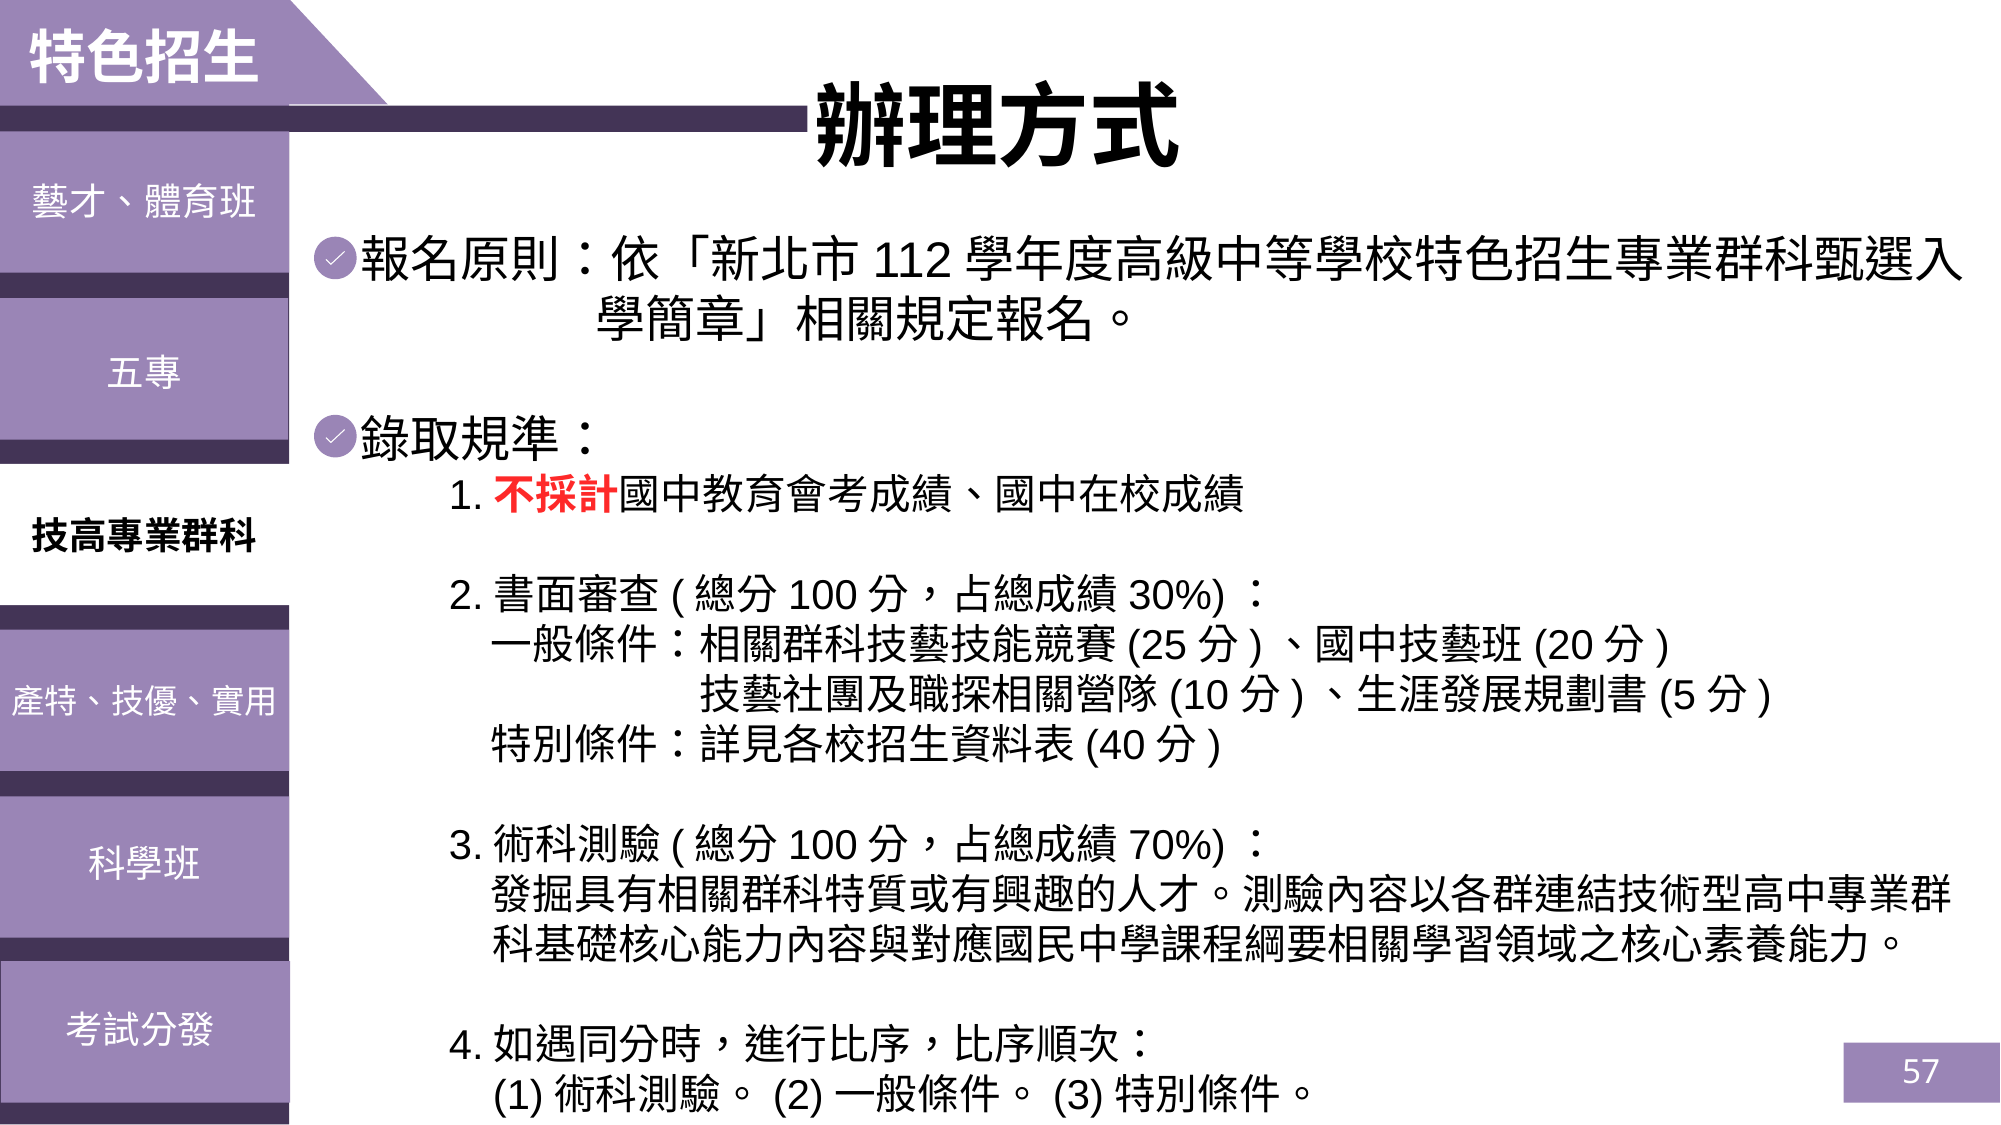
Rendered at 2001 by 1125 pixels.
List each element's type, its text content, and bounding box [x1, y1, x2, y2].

text_box [0, 960, 291, 1104]
text_box [0, 130, 290, 274]
text_box 辦理方式 [461, 67, 1534, 178]
text_box 五專 [92, 341, 197, 401]
text_box 報名原則：依「新北市112學年度高級中等學校特色招生專業群科甄選入學簡章」相關規定報名。 錄取規準： 1.不採計國中教育會考成績、國中在校成績 2.書面審查(總分100分，占總成績30%)： 一般條件：相關群科技藝技能競賽(25分)、國中技藝班(20分) 技藝社團及職探相關營隊(10分)、生涯發展規劃書(5分) 特別條件：詳見各校招生資料表(40分) 3.術科測驗(總分100分，占總成績70%)： 發掘具有相關群科特質或有興趣的人才。測驗內容以各群連結技術型高中專業群科基礎核心能力內容與對應國民中學課程綱要相關學習領域之核心素養能力。 4.如遇同分時，進行比序，比序順次： (1)術科測驗。(2)一般條件。(3)特別條件。 [345, 220, 2000, 1125]
text_box [0, 606, 290, 629]
text_box [290, 0, 390, 105]
text_box 特色招生 [0, 0, 290, 105]
text_box [0, 297, 289, 441]
text_box [0, 939, 290, 960]
text_box [0, 795, 290, 939]
text_box [314, 236, 357, 280]
text_box 藝才、體育班 [17, 170, 272, 231]
text_box [0, 105, 461, 133]
text_box [0, 772, 290, 795]
text_box 技高專業群科 [17, 504, 272, 565]
text_box 產特、技優、實用 [0, 672, 293, 727]
text_box [0, 274, 290, 463]
text_box [0, 727, 290, 772]
text_box [0, 1104, 290, 1125]
text_box [314, 414, 357, 458]
text_box 考試分發 [50, 998, 231, 1059]
text_box [0, 463, 317, 606]
text_box [0, 629, 290, 672]
text_box 科學班 [73, 832, 216, 892]
